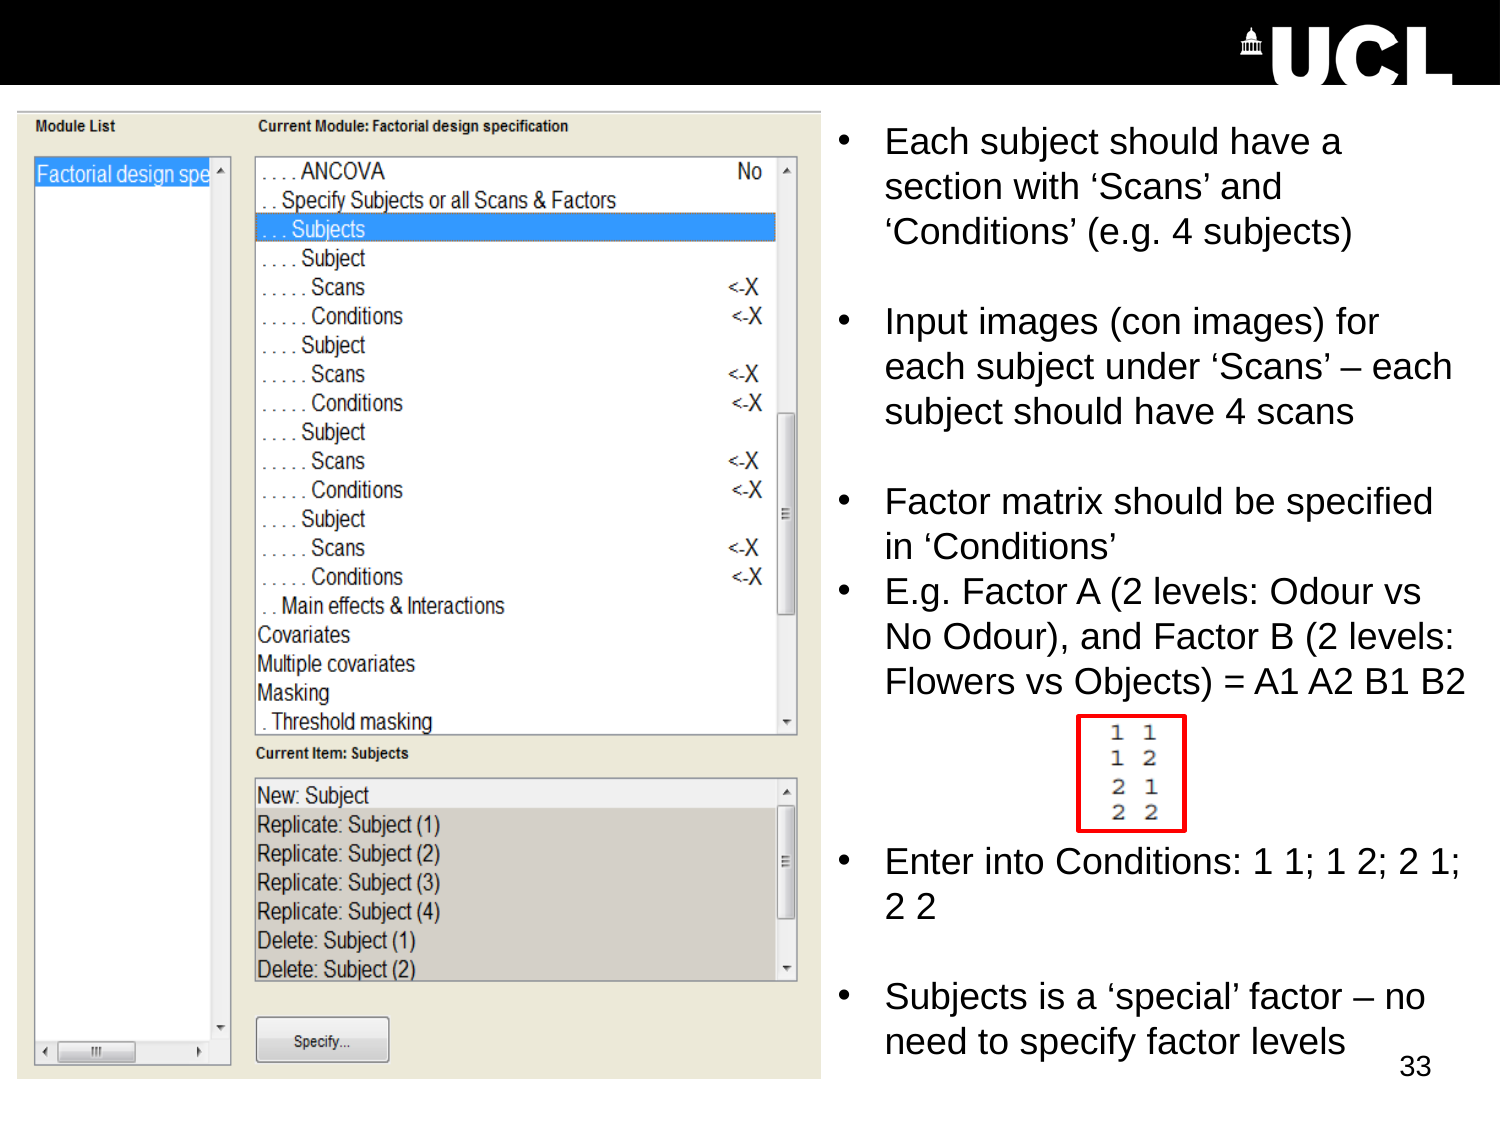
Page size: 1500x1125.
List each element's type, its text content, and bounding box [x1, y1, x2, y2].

text_box [1076, 714, 1105, 833]
text_box Each subject should have a section with ‘Scans’ and ‘Conditions’ (e.g. 4 subjects) Input images (con images) for each subject under ‘Scans’ – each subject should have 4 scans Factor matrix should be specified in ‘Conditions’ E.g. Factor A (2 levels: Odour vs No Odour), and Factor B (2 levels: Flowers vs Objects) = A1 A2 B1 B2 Enter into Conditions: 1 1; 1 2; 2 1; 2 2 Subjects is a ‘special’ factor – no need to specify factor levels [822, 109, 1485, 1115]
text_box [1166, 714, 1187, 833]
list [17, 109, 822, 1079]
picture [0, 0, 1500, 85]
picture [1104, 715, 1168, 831]
